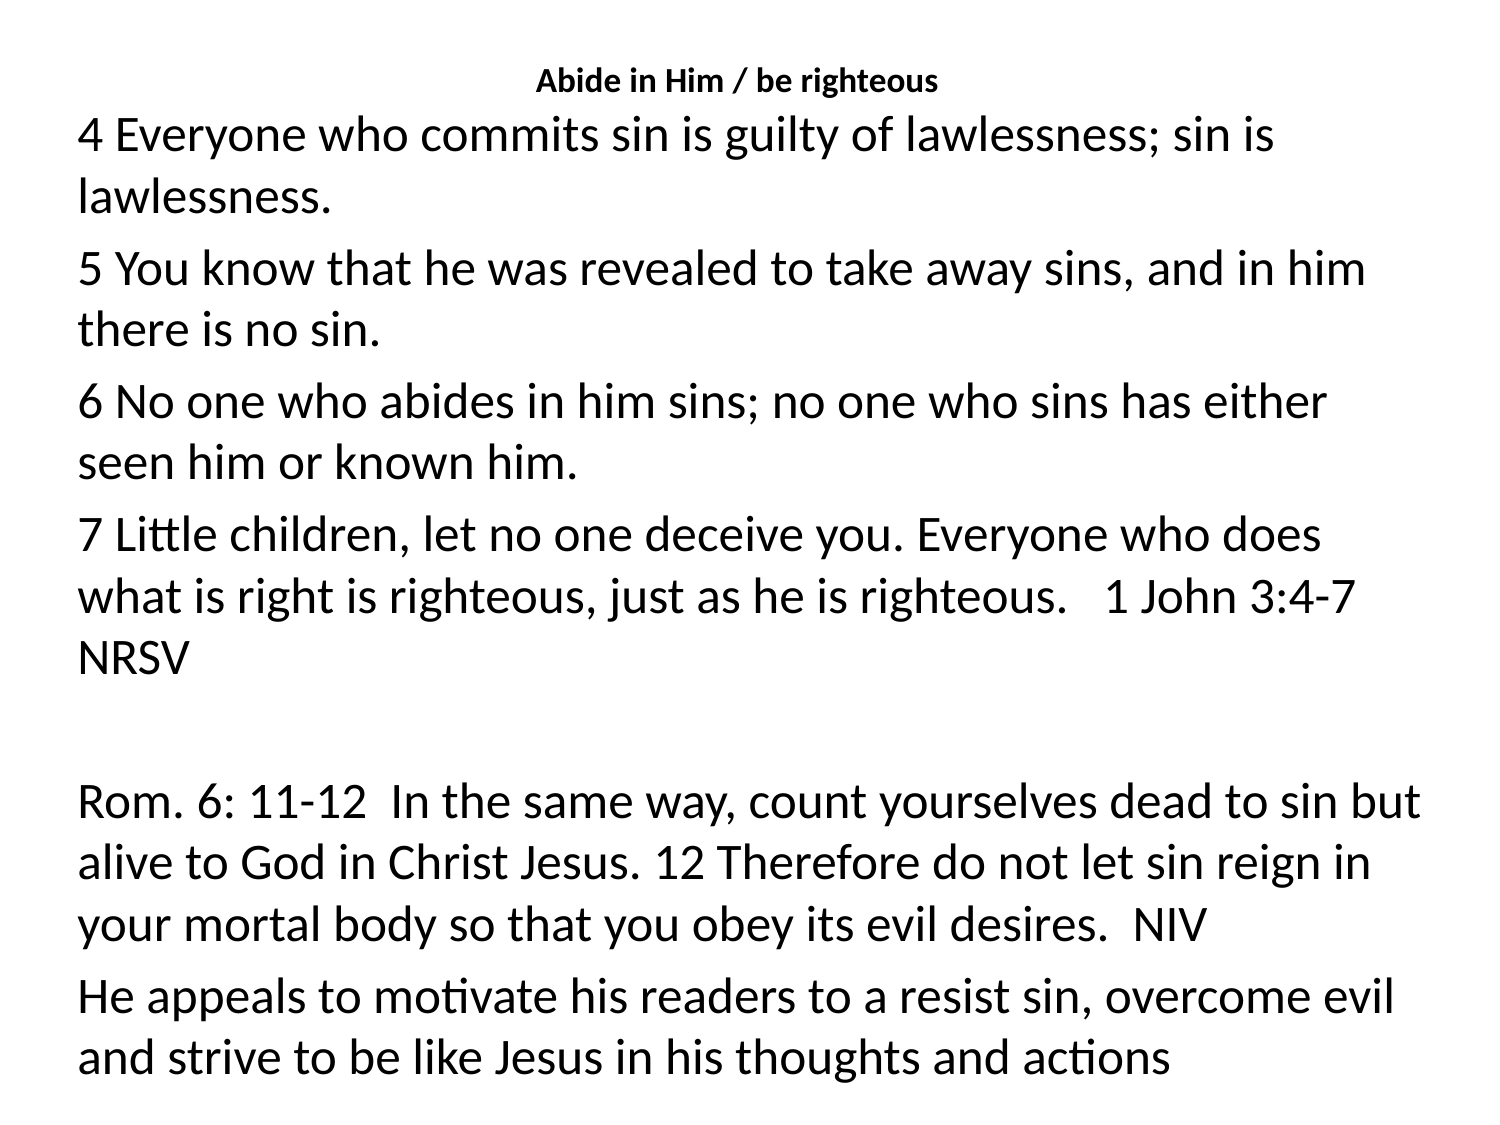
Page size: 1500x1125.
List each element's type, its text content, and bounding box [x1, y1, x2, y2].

subtitle 4 Everyone who commits sin is guilty of lawlessness; sin is lawlessness. 5 You know that he was revealed to take away sins, and in him there is no sin. 6 No one who abides in him sins; no one who sins has either seen him or known him. 7 Little children, let no one deceive you. Everyone who does what is right is righteous, just as he is righteous. 1 John 3:4-7 NRSV Rom. 6: 11-12 In the same way, count yourselves dead to sin but alive to God in Christ Jesus. 12 Therefore do not let sin reign in your mortal body so that you obey its evil desires. NIV He appeals to motivate his readers to a resist sin, overcome evil and strive to be like Jesus in his thoughts and actions [62, 0, 1450, 1125]
